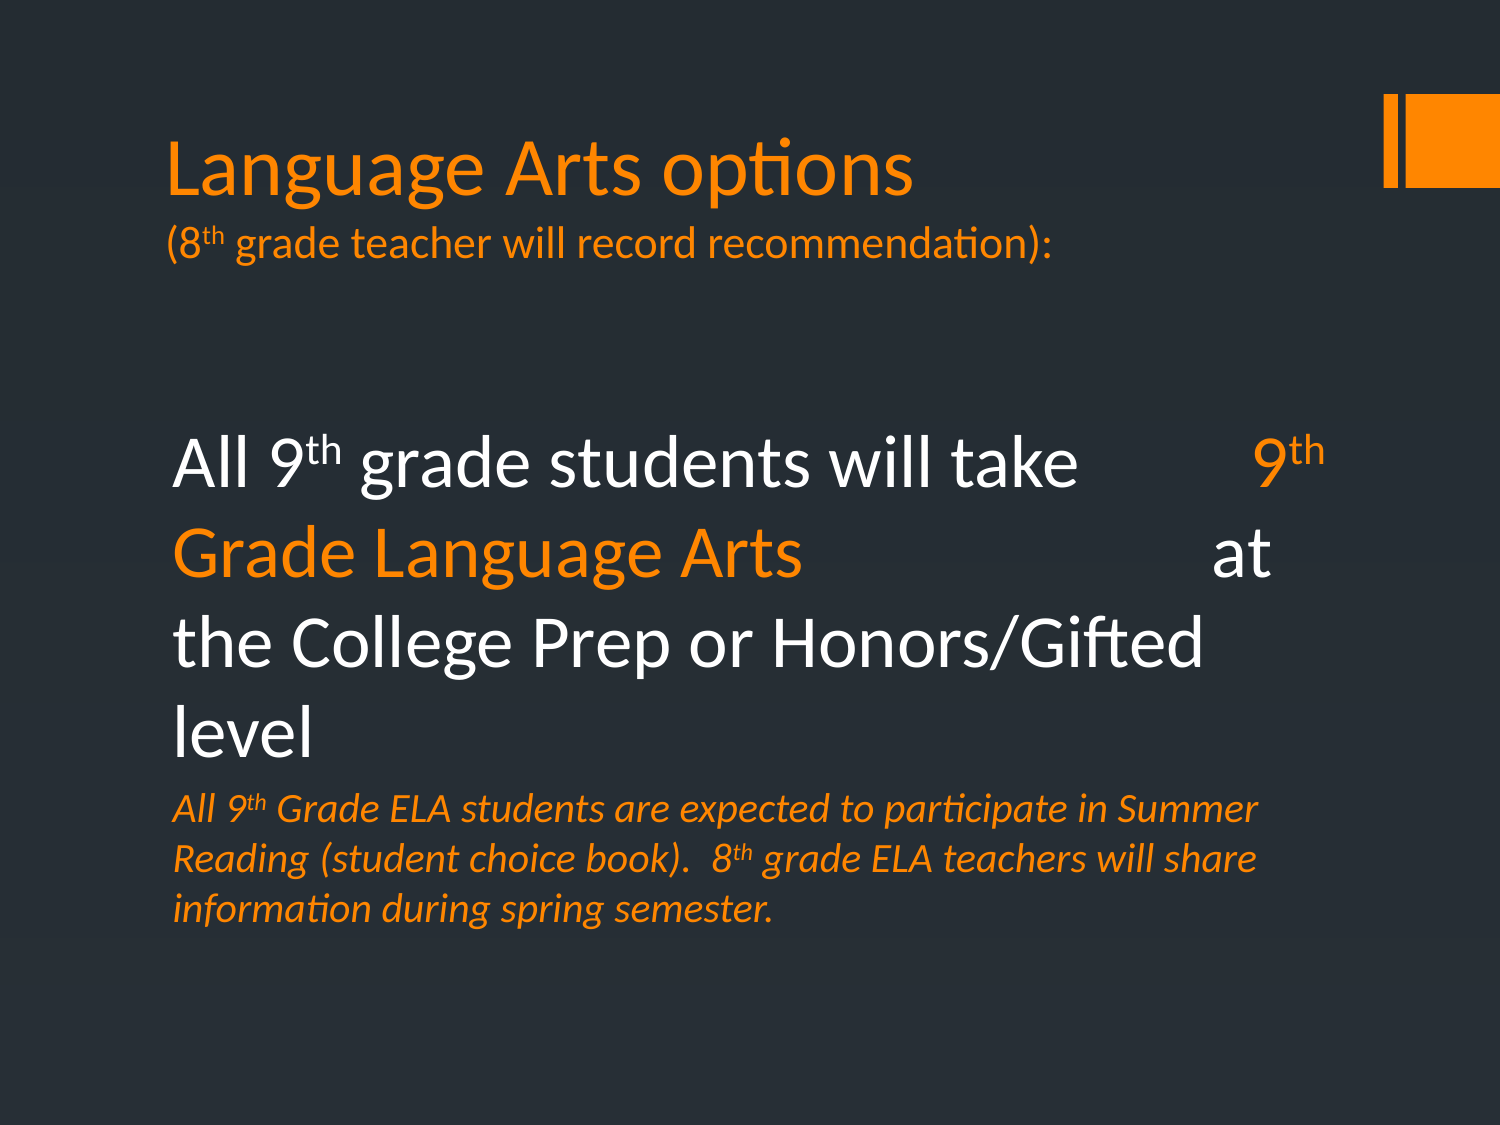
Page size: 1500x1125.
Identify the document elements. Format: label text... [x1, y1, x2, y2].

title Language Arts options (8th grade teacher will record recommendation): [150, 99, 1350, 275]
list All 9th grade students will take 9th Grade Language Arts at the College Prep or Honors/Gifted level All 9th Grade ELA students are expected to participate in Summer Reading (student choice book). 8th grade ELA teachers will share information during spring semester. [150, 299, 1350, 1035]
